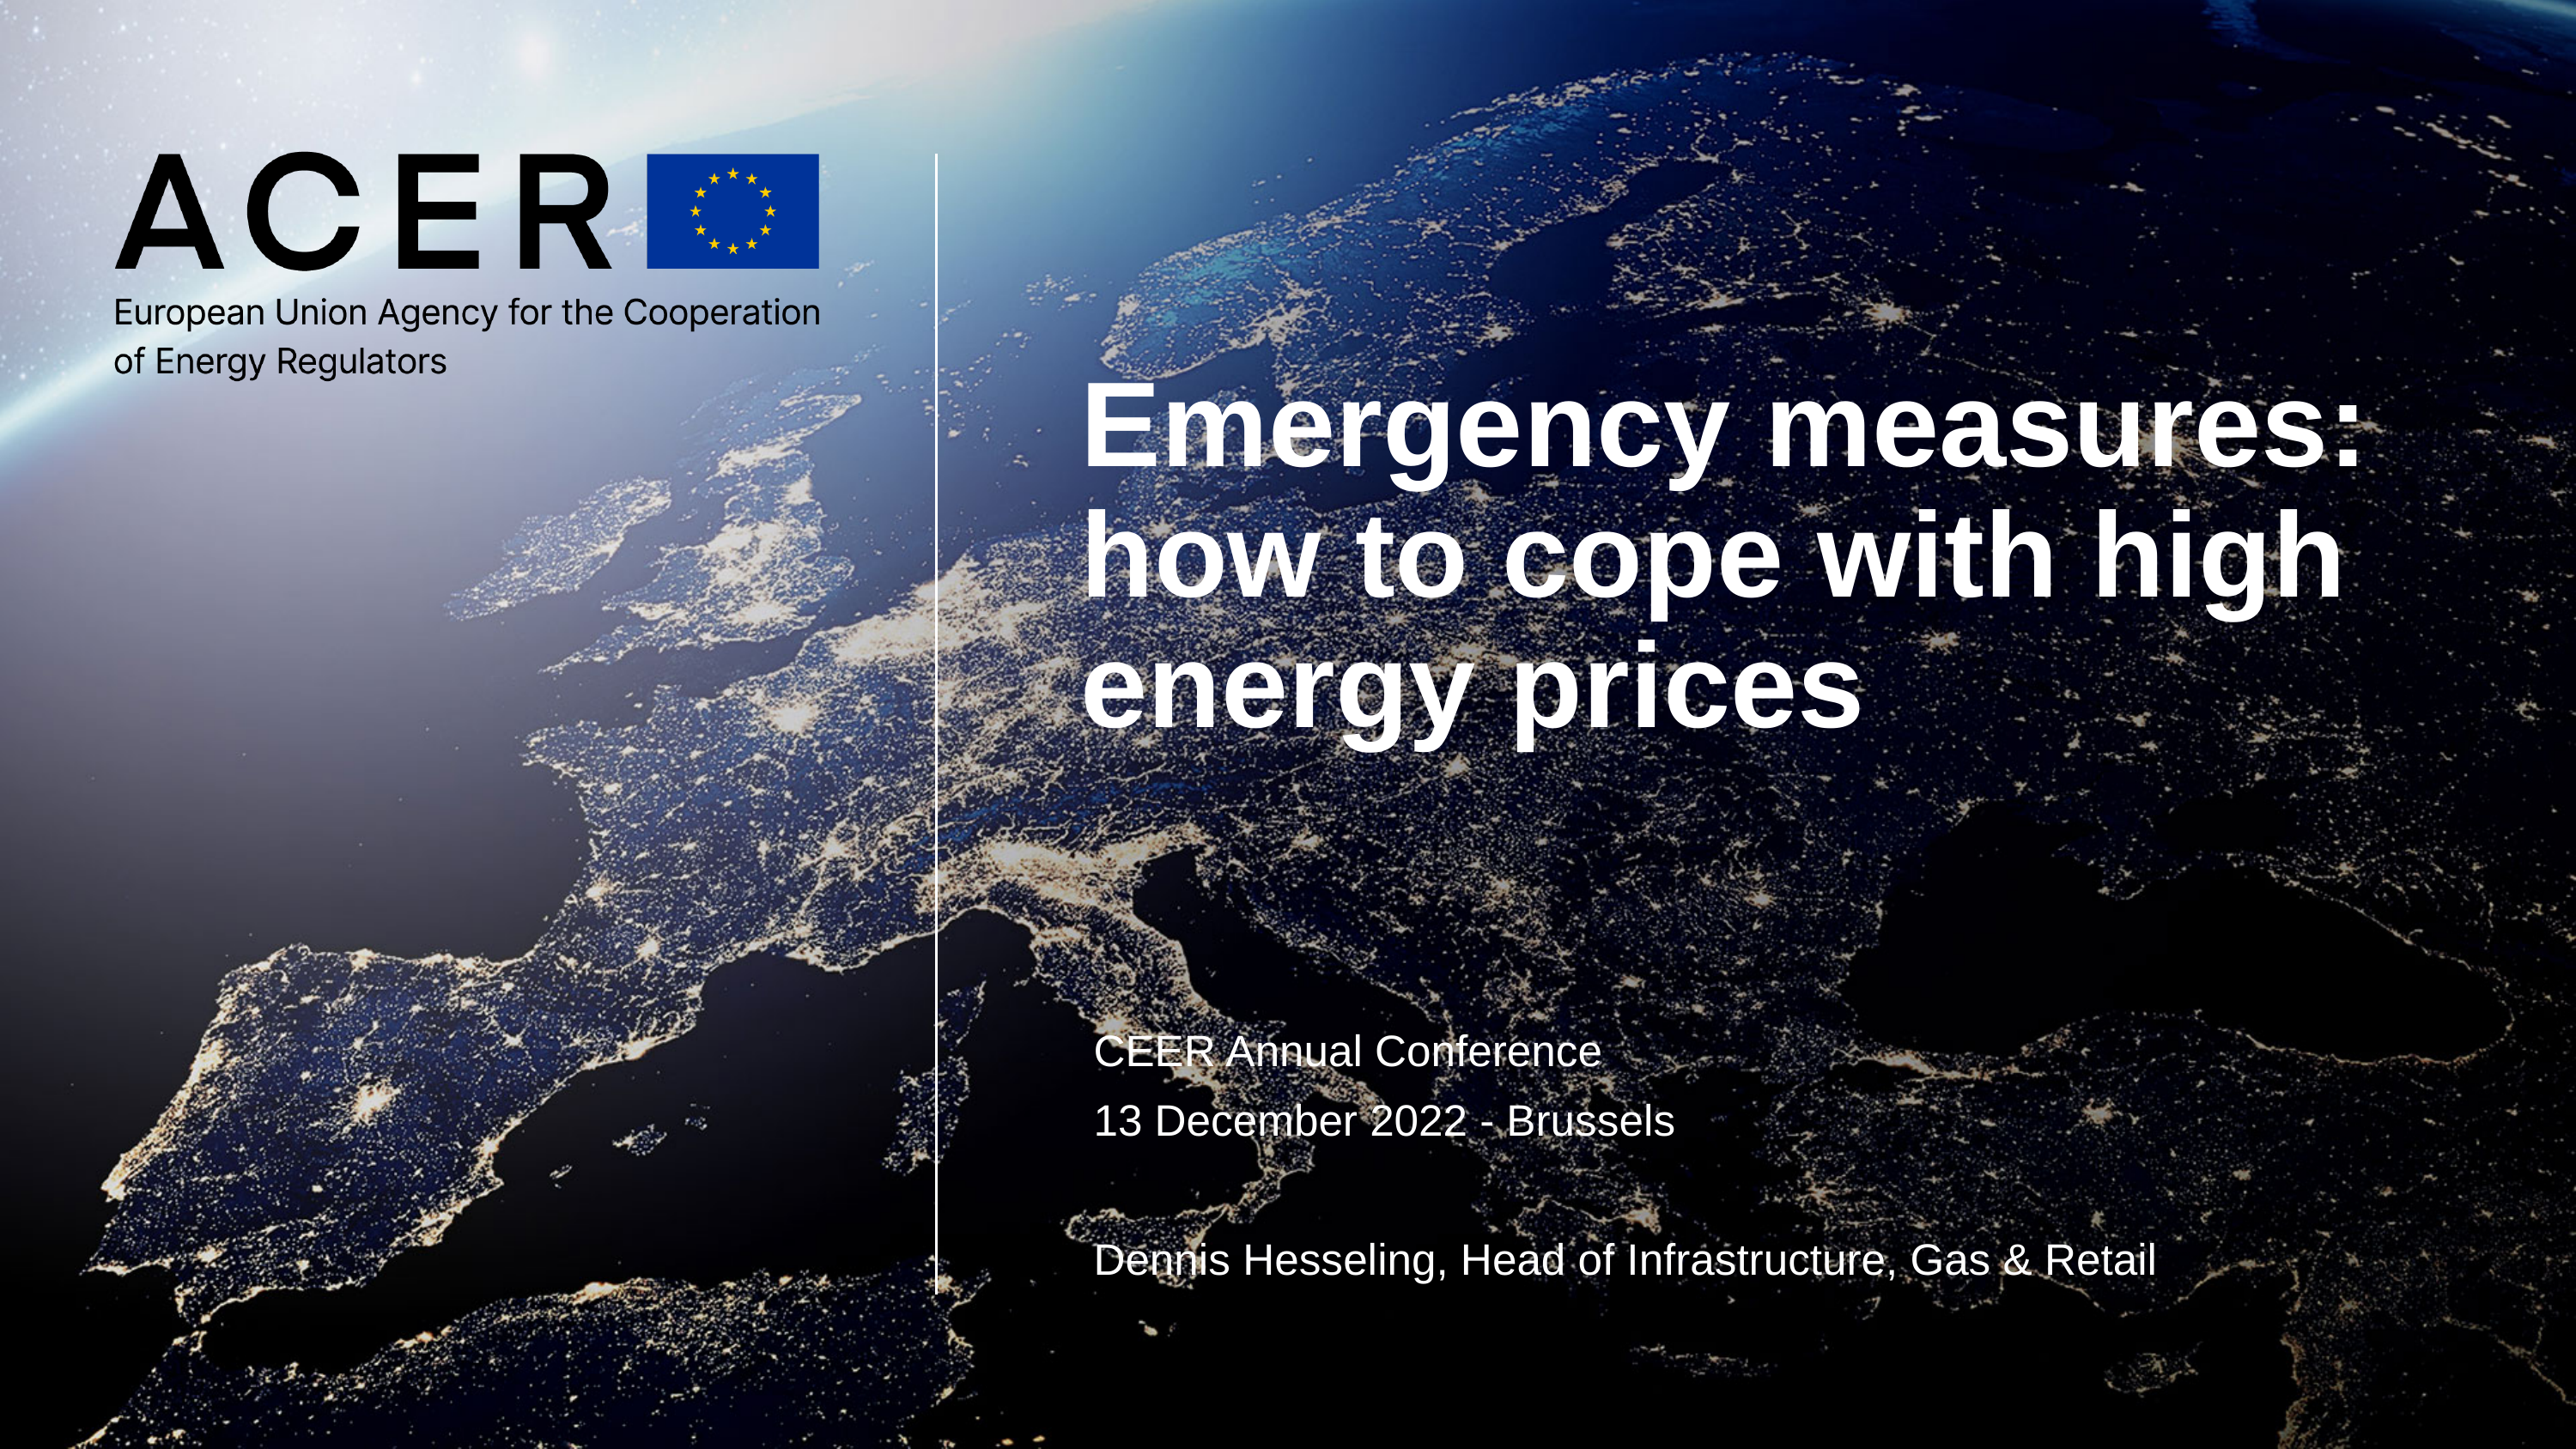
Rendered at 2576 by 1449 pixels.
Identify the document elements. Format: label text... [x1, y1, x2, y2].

picture [0, 0, 2576, 1449]
title Emergency measures: how to cope with high energy prices [1080, 212, 2427, 904]
subtitle CEER Annual Conference 13 December 2022 - Brussels Dennis Hesseling, Head of Infrastructure, Gas & Retail [1080, 1022, 2444, 1291]
